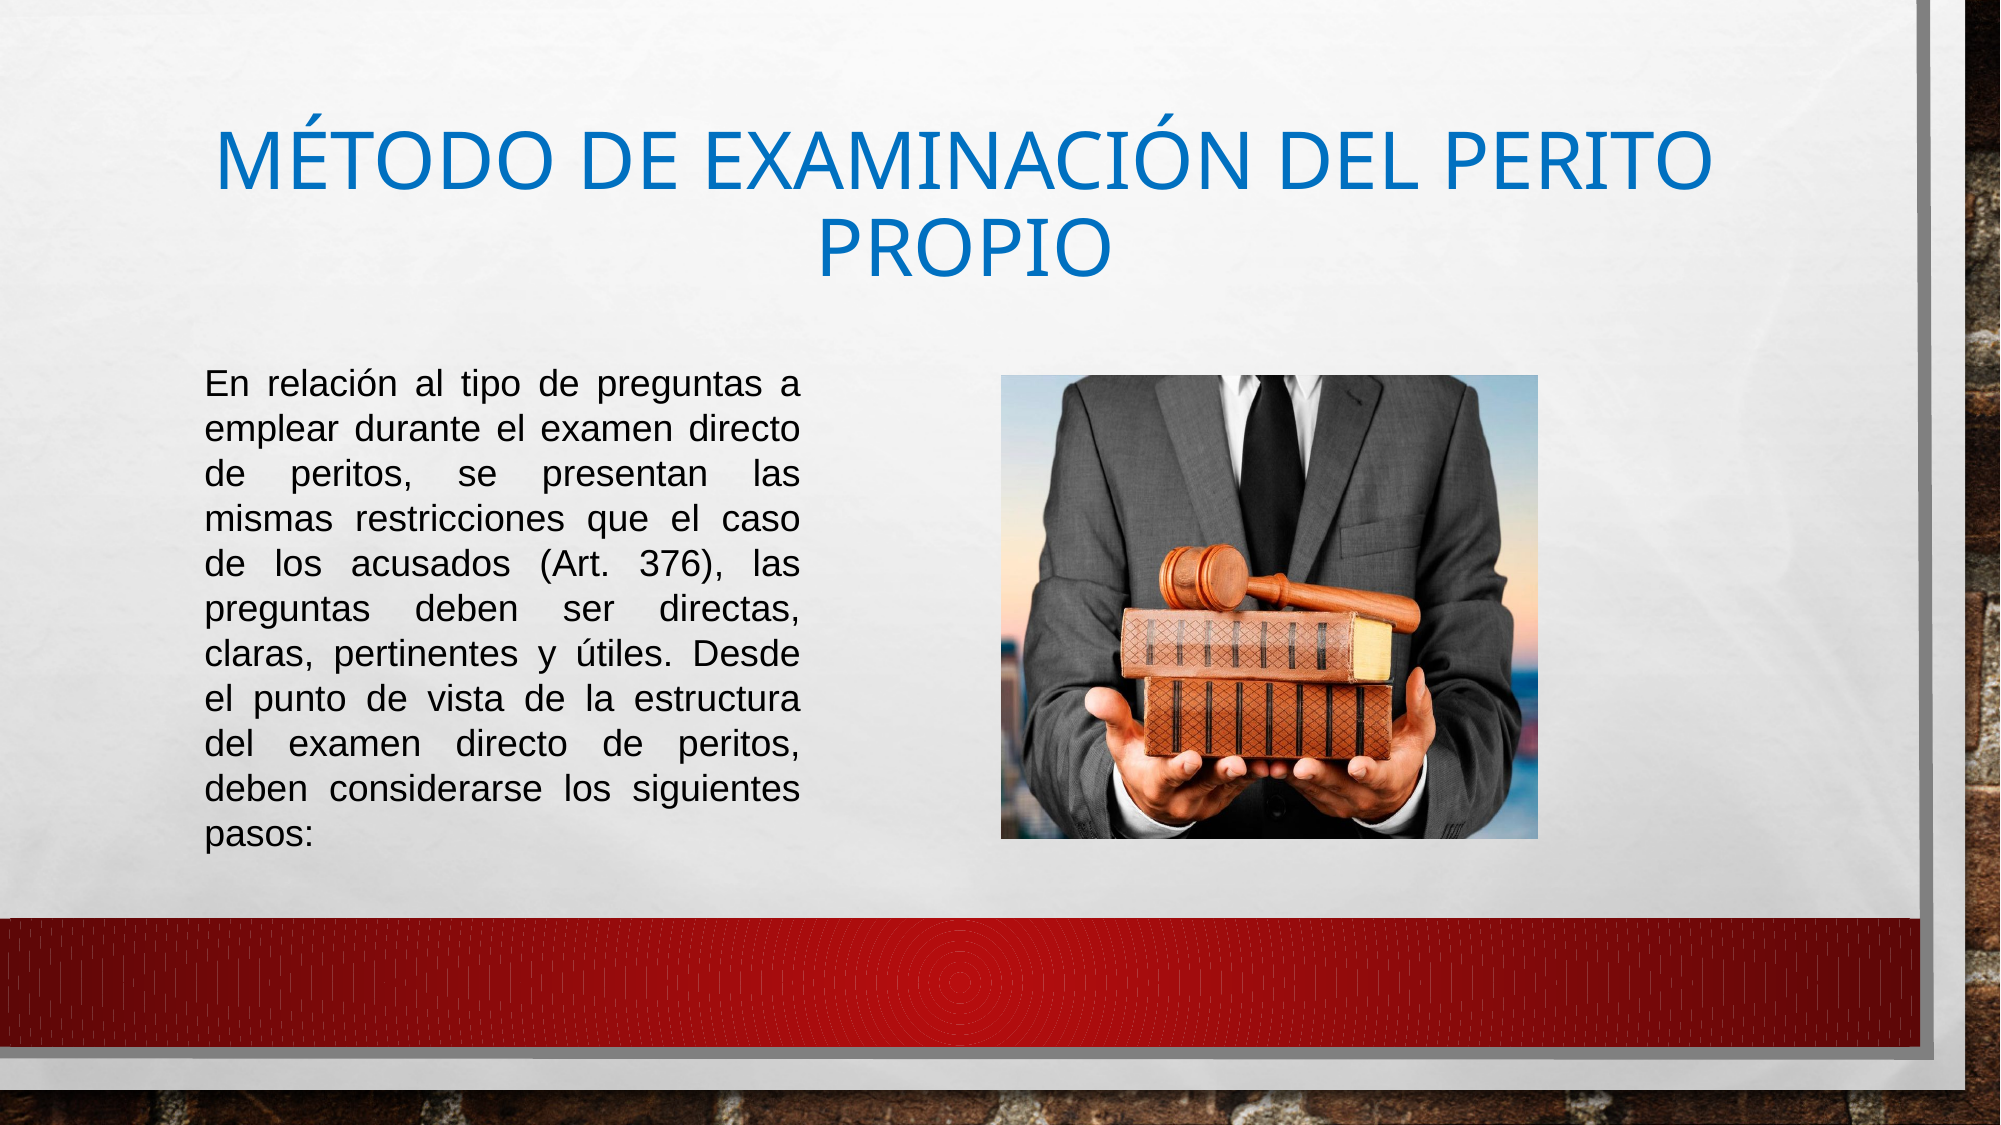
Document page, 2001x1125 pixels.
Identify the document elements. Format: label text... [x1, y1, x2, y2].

text_box En relación al tipo de preguntas a emplear durante el examen directo de peritos, se presentan las mismas restricciones que el caso de los acusados (Art. 376), las preguntas deben ser directas, claras, pertinentes y útiles. Desde el punto de vista de la estructura del examen directo de peritos, deben considerarse los siguientes pasos: [189, 352, 816, 862]
picture [1001, 375, 1539, 839]
picture [0, 0, 2000, 1125]
title Método de examinación del perito propio [112, 112, 1818, 302]
